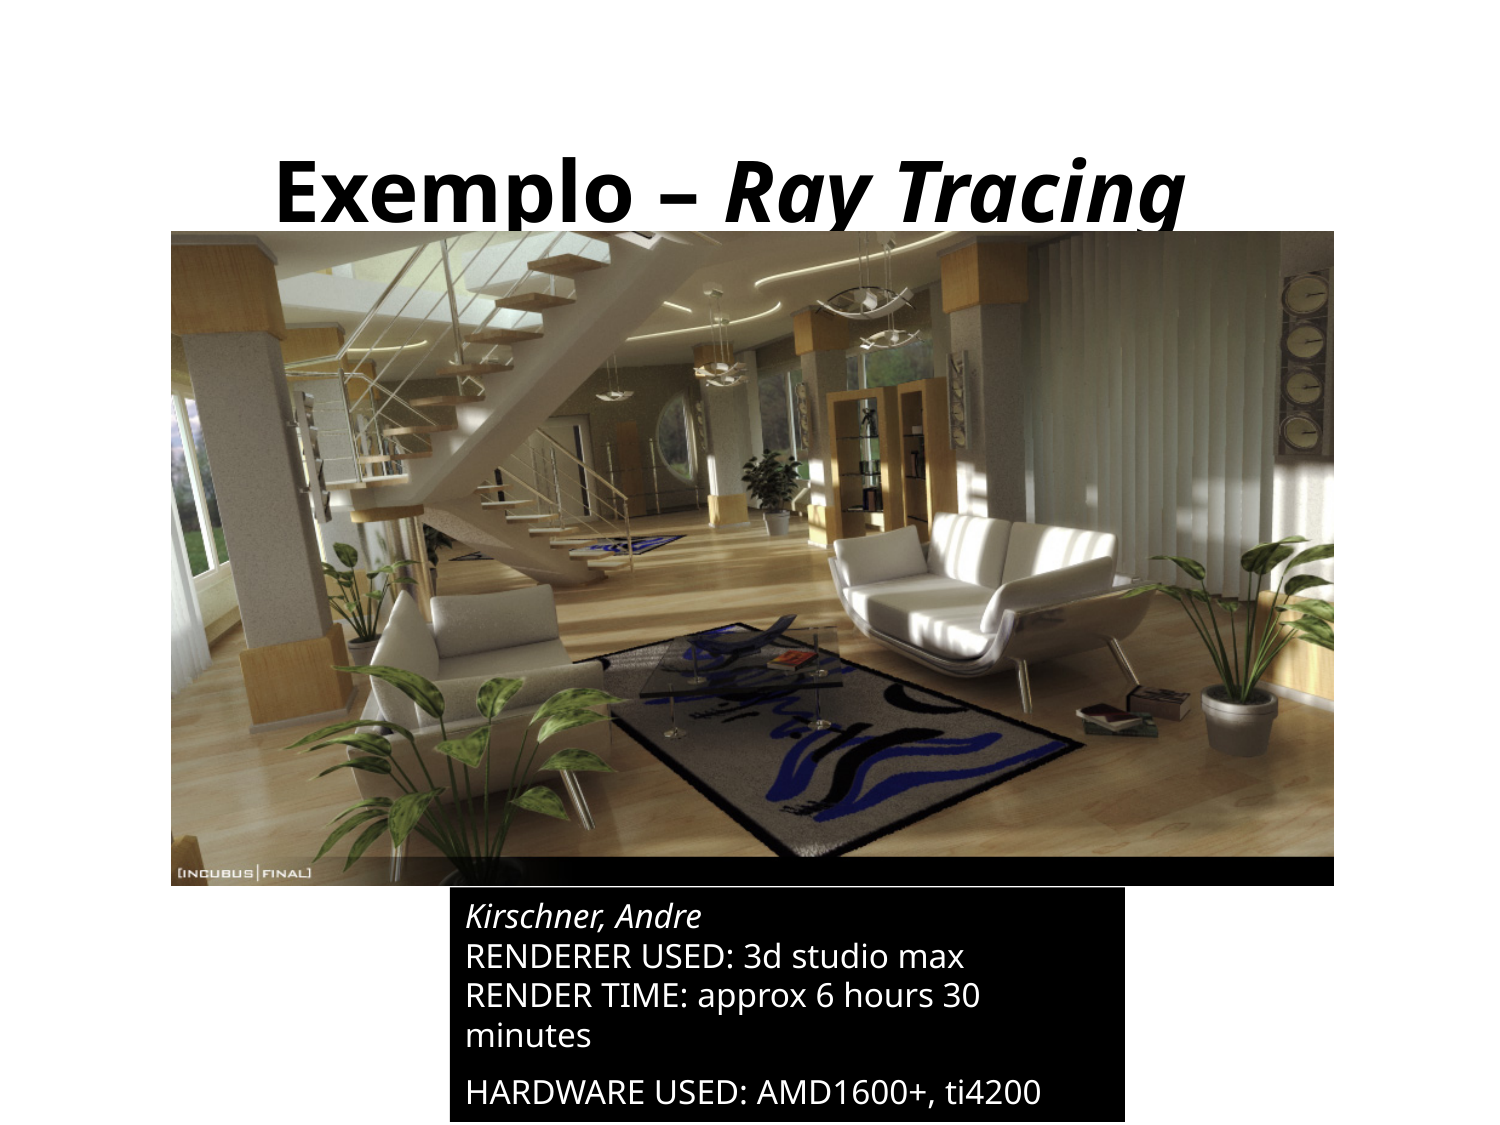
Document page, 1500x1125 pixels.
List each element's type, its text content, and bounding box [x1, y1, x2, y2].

picture [170, 231, 1334, 886]
text_box Kirschner, Andre RENDERER USED: 3d studio max RENDER TIME: approx 6 hours 30 minutes HARDWARE USED: AMD1600+, ti4200 [449, 930, 1125, 1122]
title Exemplo – Ray Tracing [123, 74, 1337, 303]
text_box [449, 915, 1125, 922]
